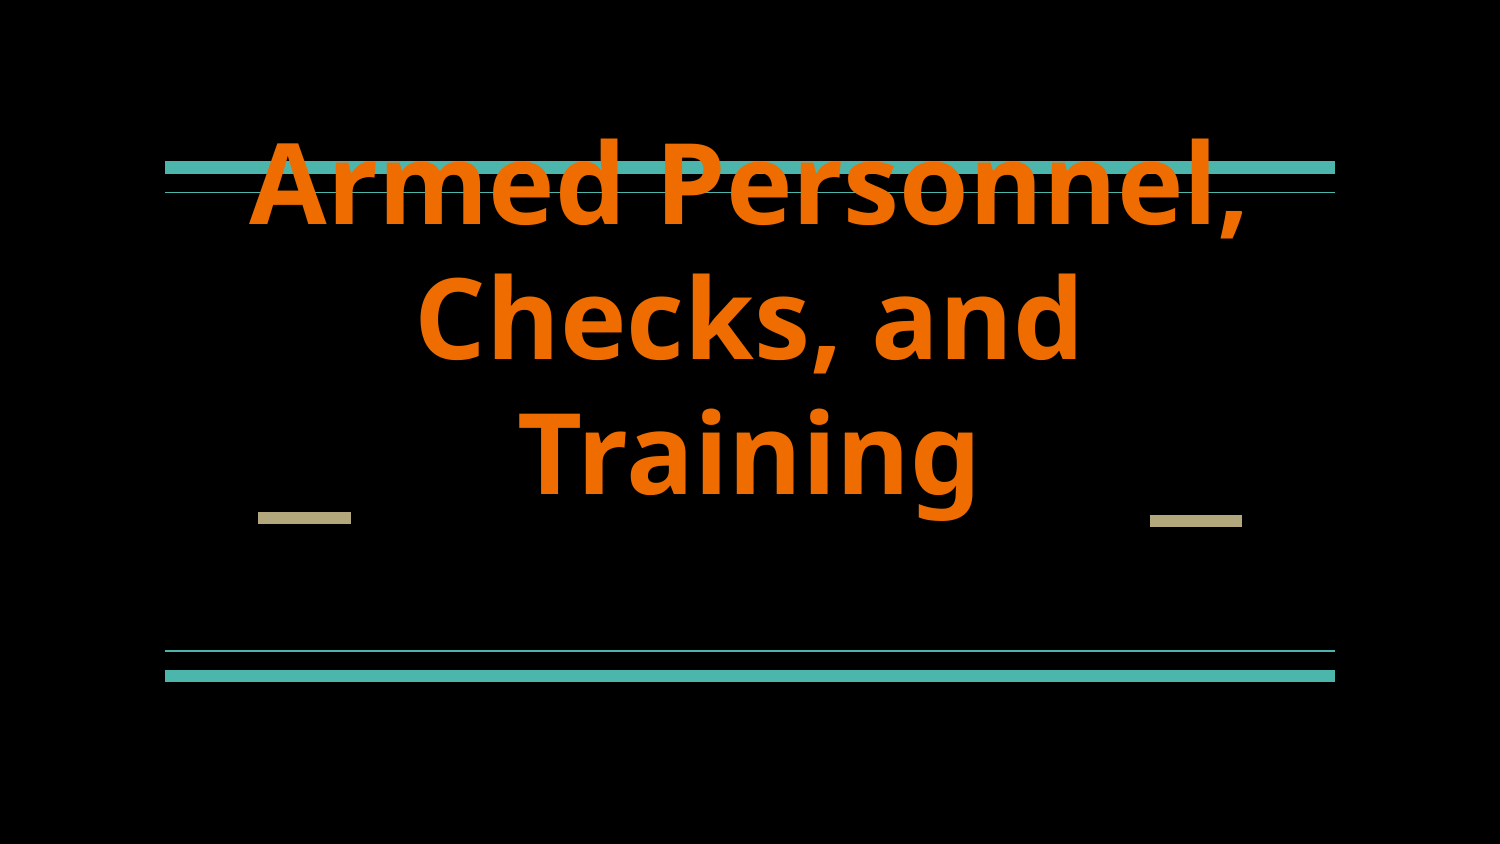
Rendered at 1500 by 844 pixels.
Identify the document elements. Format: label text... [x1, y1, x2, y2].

title Armed Personnel, Checks, and Training [164, 268, 1336, 532]
